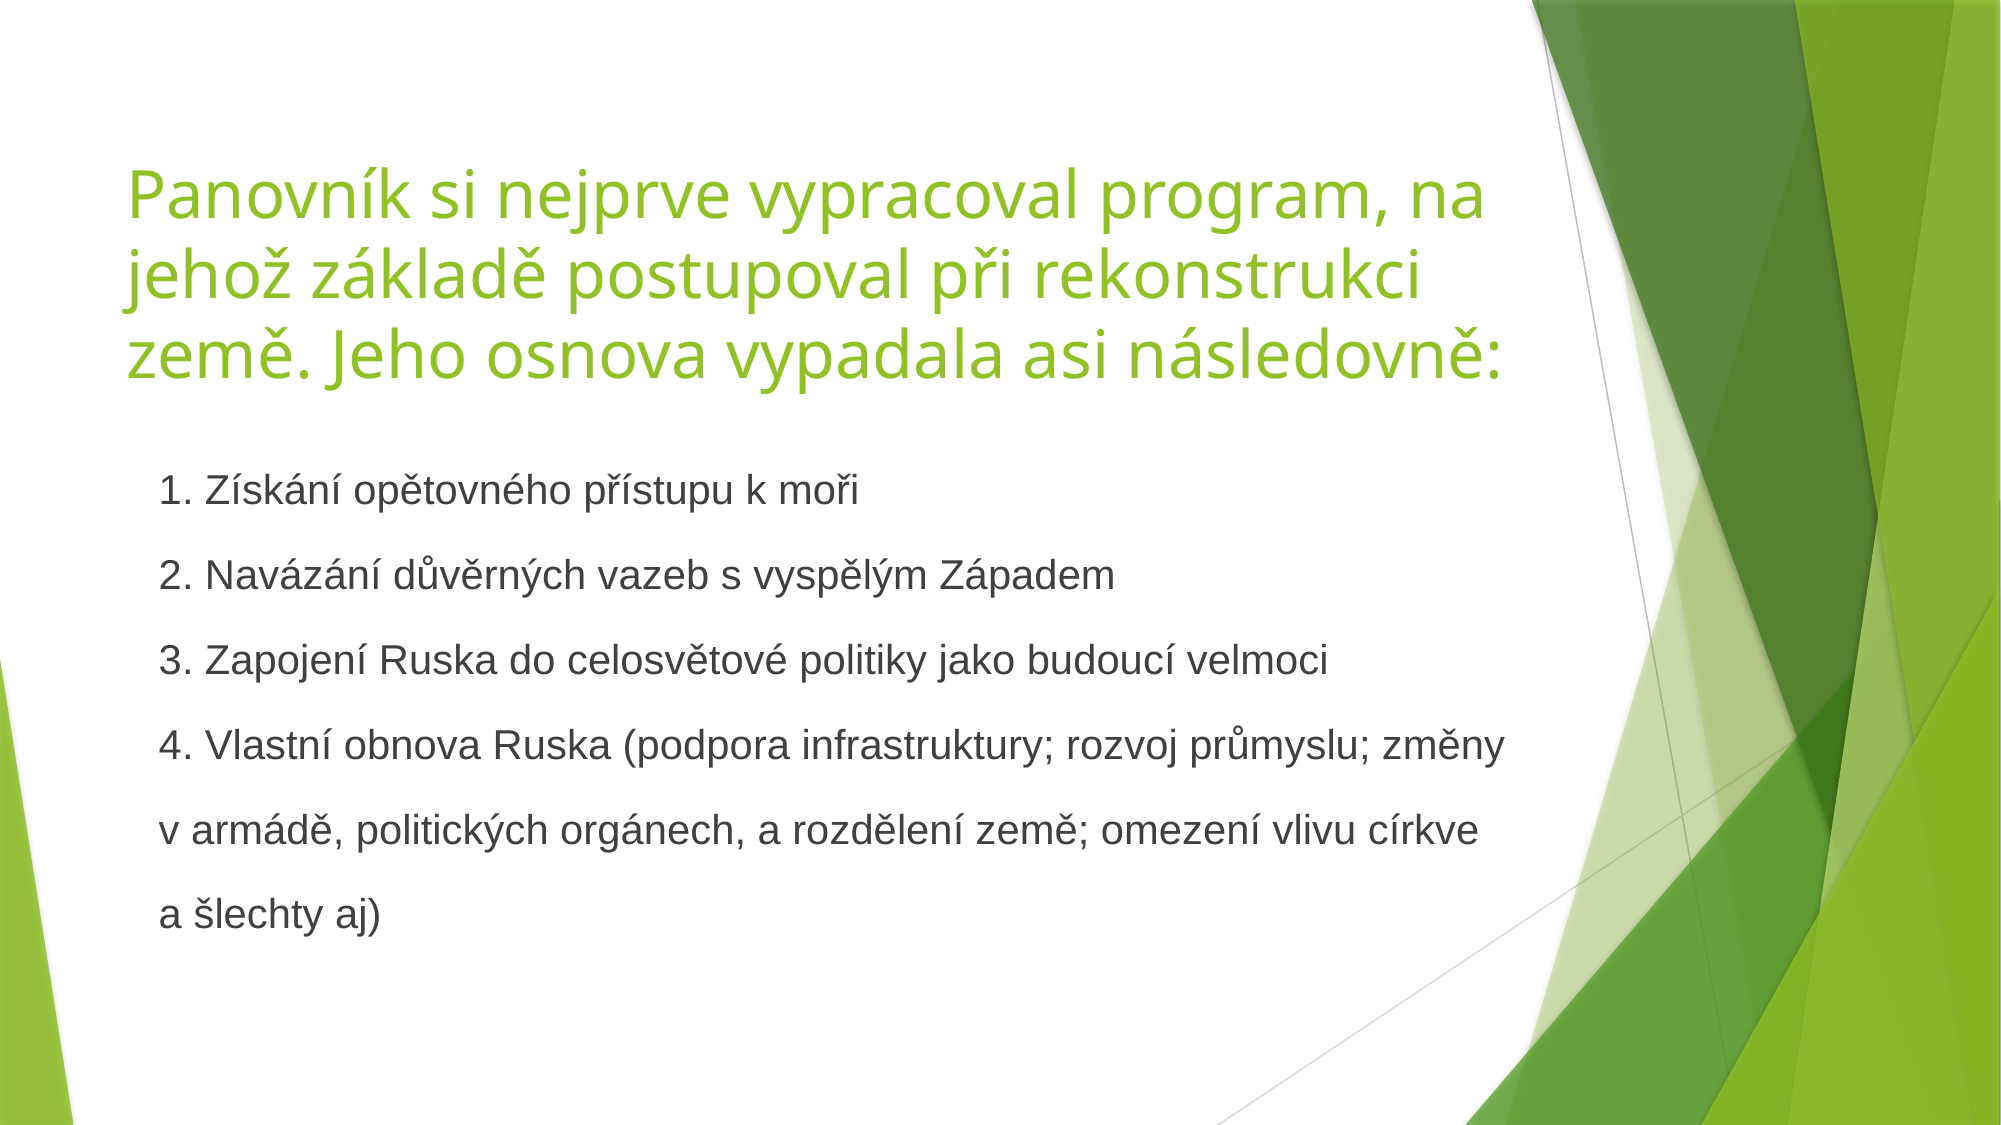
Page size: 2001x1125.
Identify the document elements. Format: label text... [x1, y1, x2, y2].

title Panovník si nejprve vypracoval program, na jehož základě postupoval při rekonstrukci země. Jeho osnova vypadala asi následovně: [111, 99, 1562, 524]
list 1. Získání opětovného přístupu k moři 2. Navázání důvěrných vazeb s vyspělým Západem 3. Zapojení Ruska do celosvětové politiky jako budoucí velmoci 4. Vlastní obnova Ruska (podpora infrastruktury; rozvoj průmyslu; změny v armádě, politických orgánech, a rozdělení země; omezení vlivu církve a šlechty aj) [143, 578, 1522, 991]
